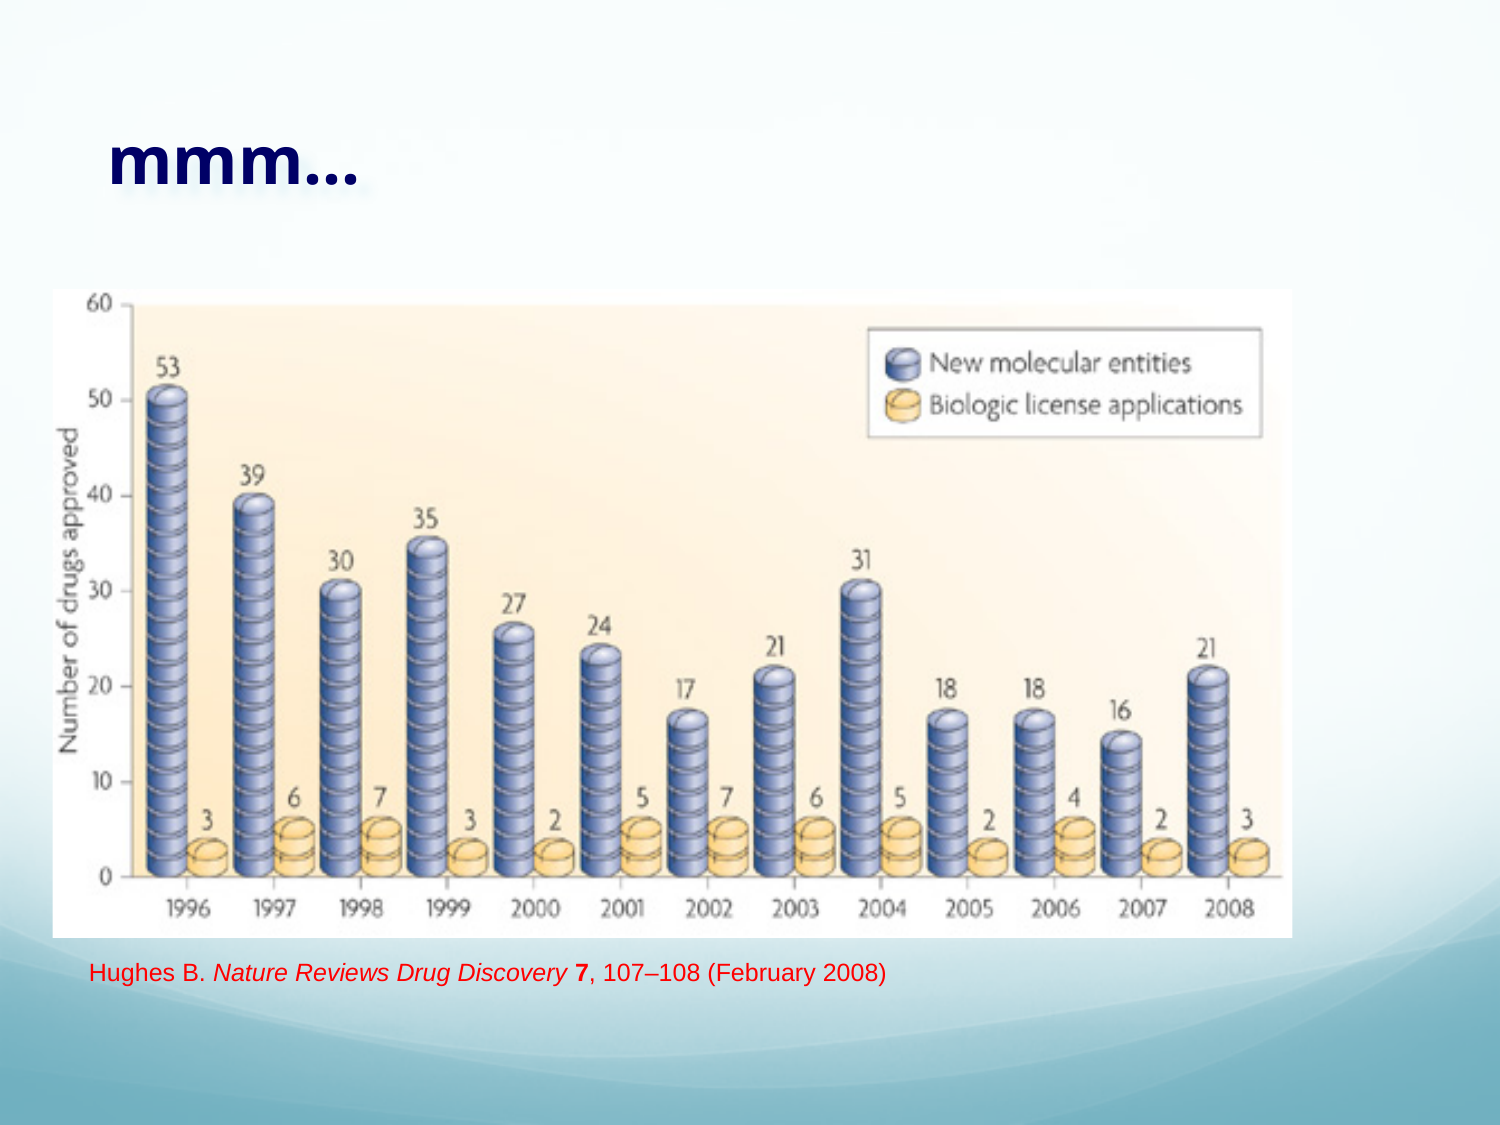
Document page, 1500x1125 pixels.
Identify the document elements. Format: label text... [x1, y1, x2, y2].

text_box mmm… [92, 110, 1432, 205]
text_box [52, 288, 1416, 990]
